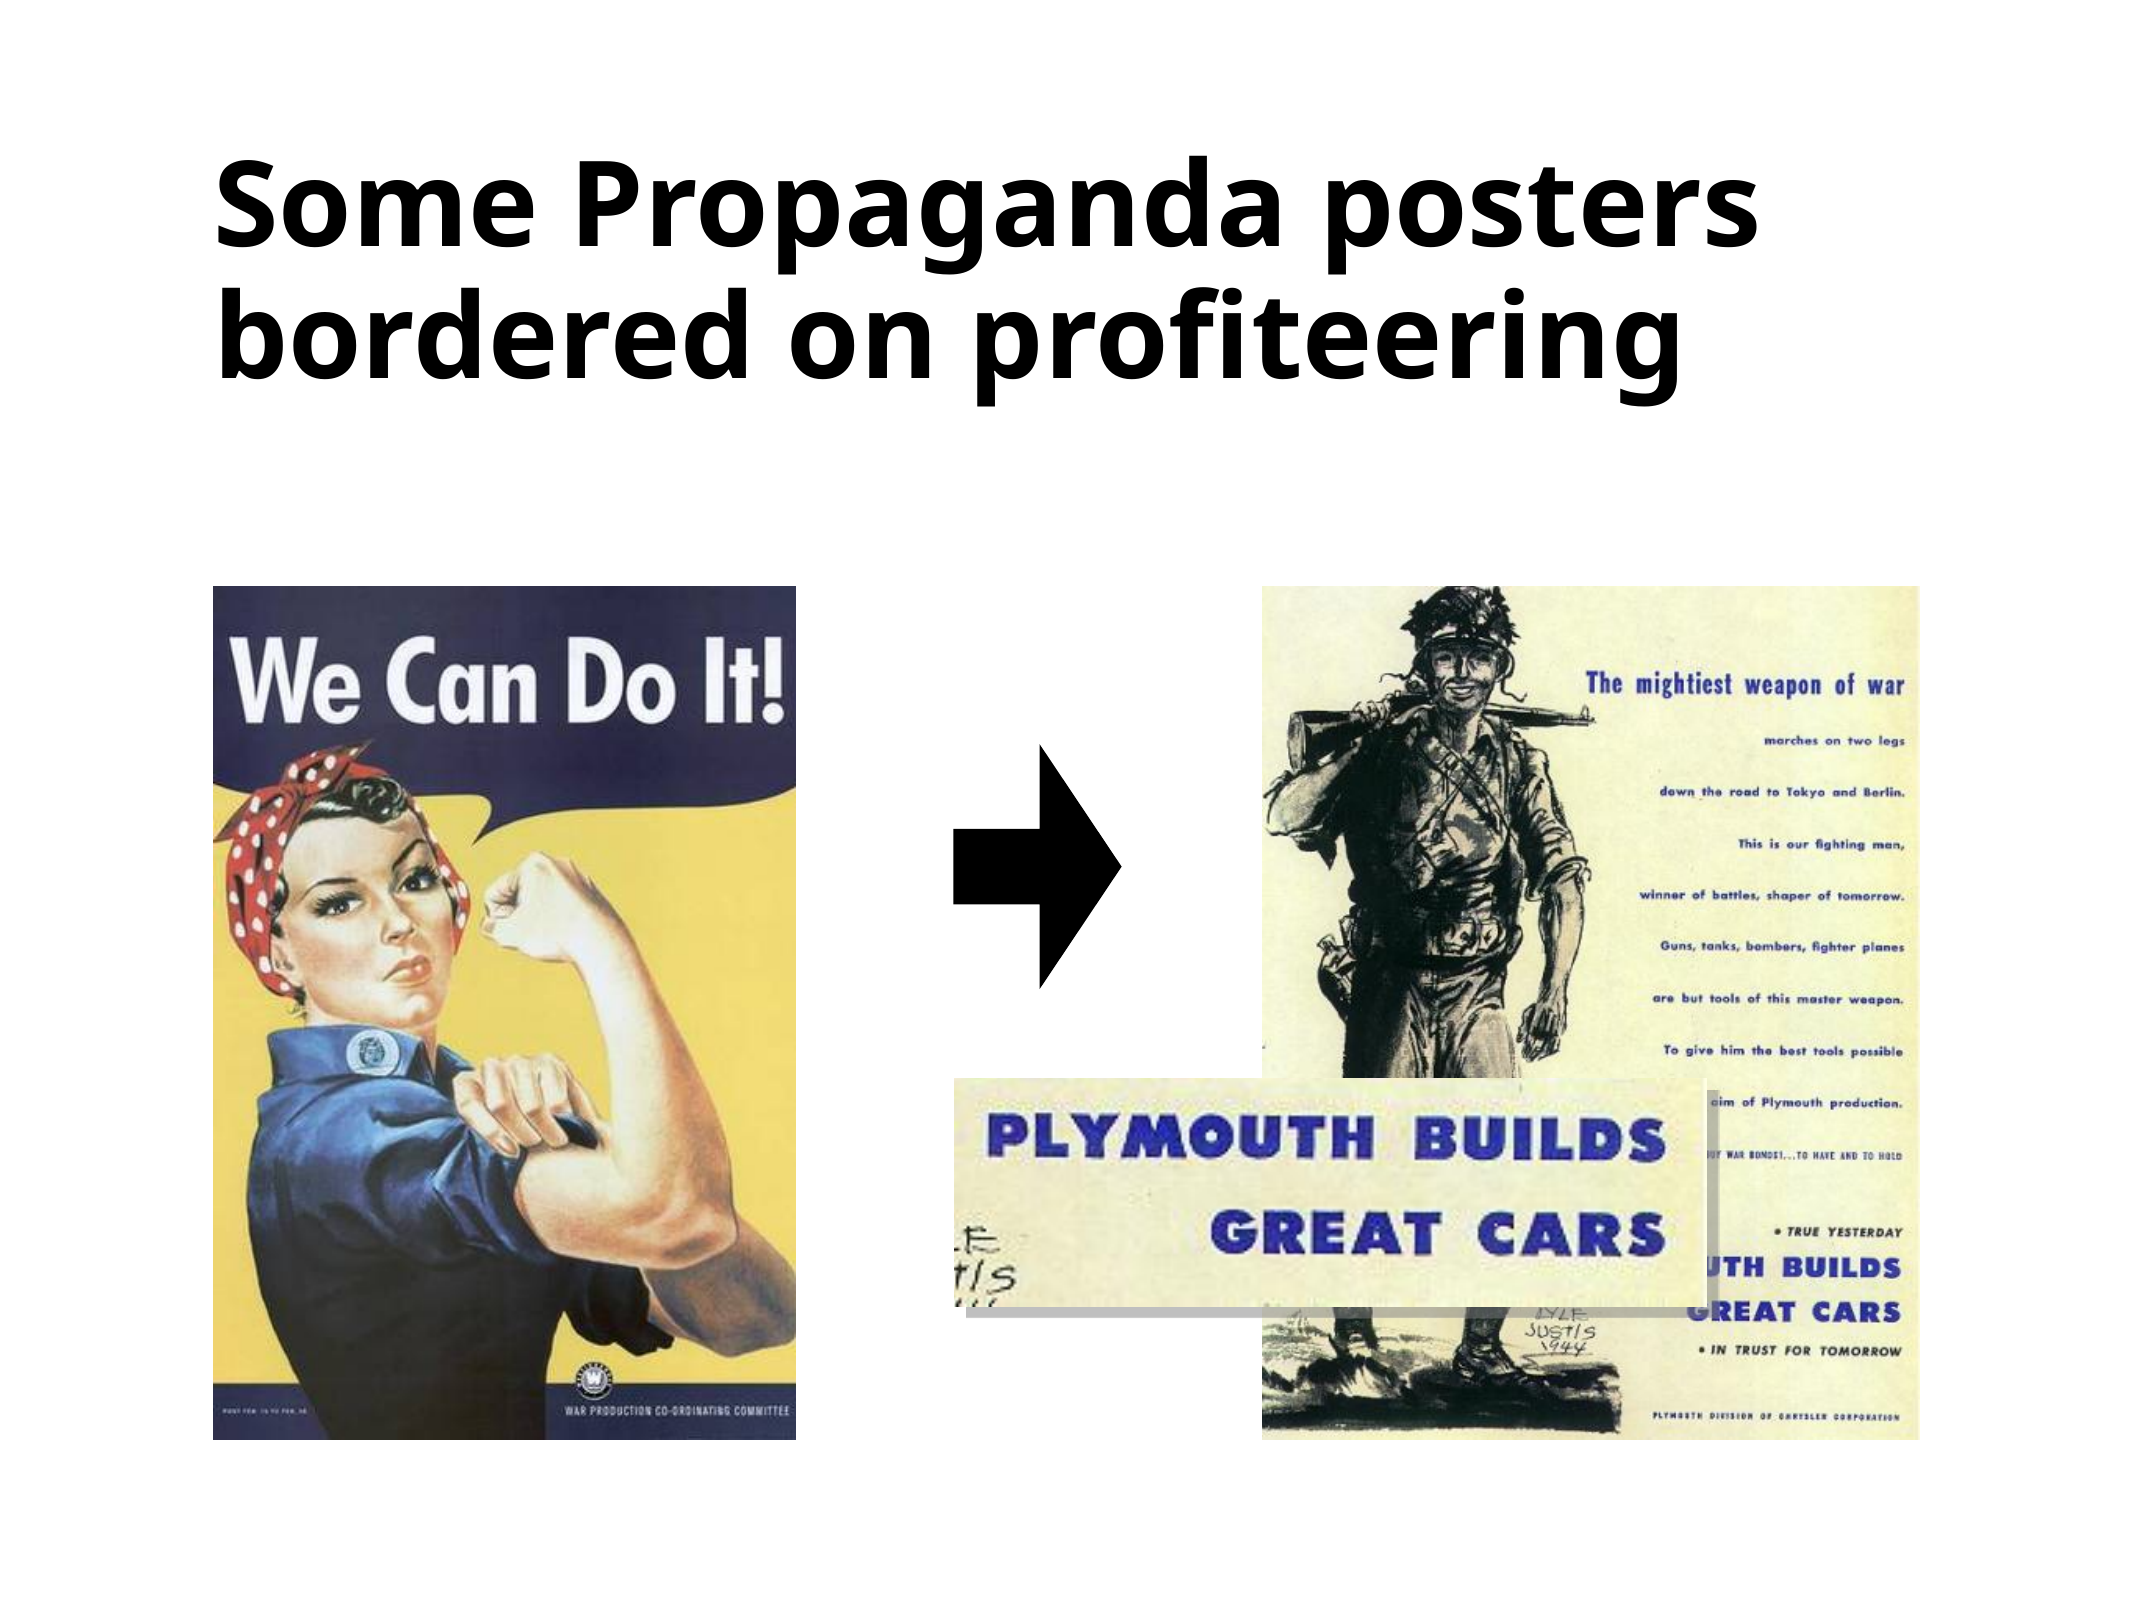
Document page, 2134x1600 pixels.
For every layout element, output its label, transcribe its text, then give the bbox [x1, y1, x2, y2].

picture [213, 586, 796, 1441]
text_box [954, 746, 1121, 987]
picture [953, 586, 1921, 1441]
text_box Some Propaganda posters bordered on profiteering [213, 139, 1920, 406]
